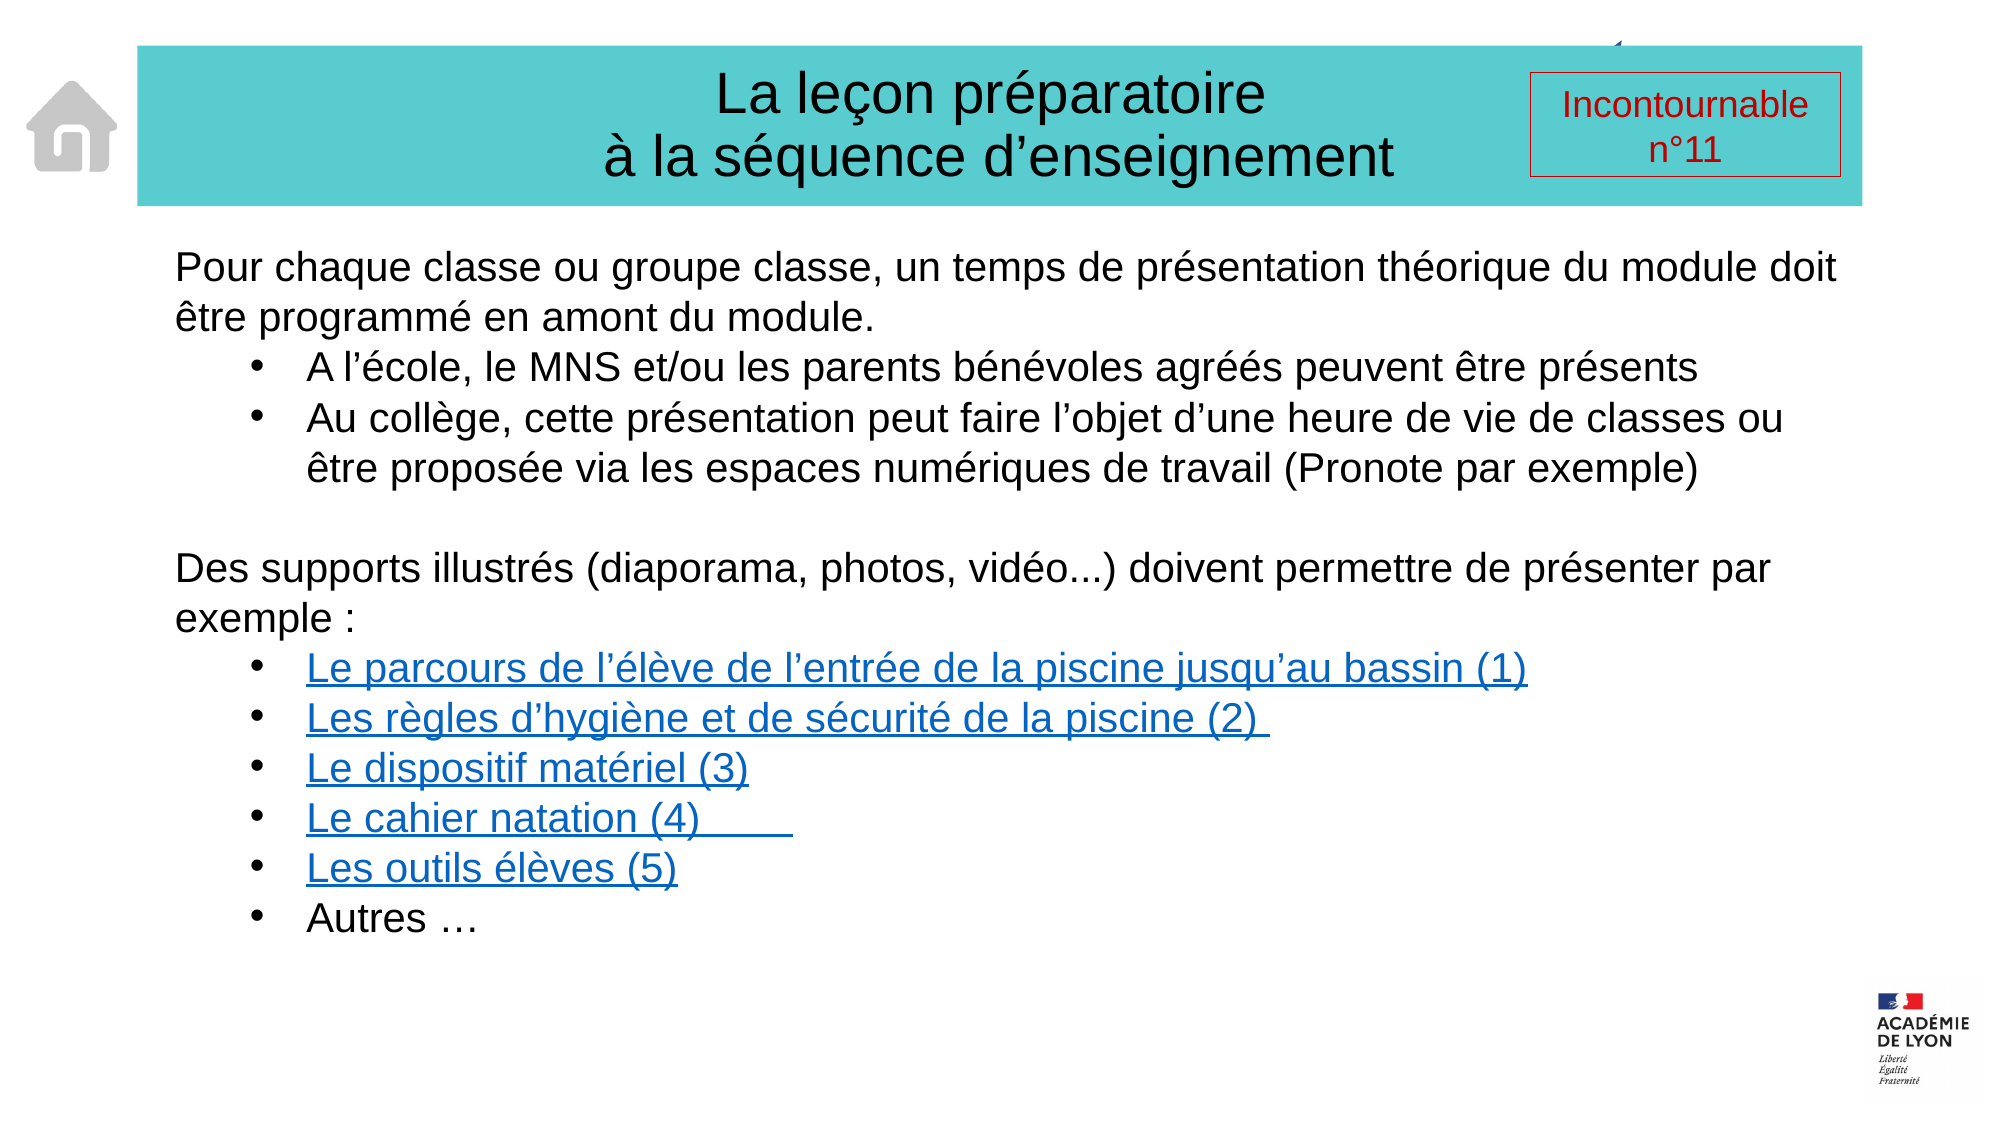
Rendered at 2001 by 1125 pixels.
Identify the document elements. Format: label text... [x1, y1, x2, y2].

text_box La leçon préparatoire à la séquence d’enseignement [137, 45, 1863, 207]
text_box Pour chaque classe ou groupe classe, un temps de présentation théorique du module doit être programmé en amont du module. A l’école, le MNS et/ou les parents bénévoles agréés peuvent être présents Au collège, cette présentation peut faire l’objet d’une heure de vie de classes ou être proposée via les espaces numériques de travail (Pronote par exemple) Des supports illustrés (diaporama, photos, vidéo...) doivent permettre de présenter par exemple : Le parcours de l’élève de l’entrée de la piscine jusqu’au bassin (1) Les règles d’hygiène et de sécurité de la piscine (2) Le dispositif matériel (3) Le cahier natation (4) Les outils élèves (5) Autres … [137, 232, 1865, 988]
text_box Incontournable n°11 [1530, 72, 1841, 177]
picture [26, 80, 117, 172]
picture [1862, 977, 1985, 1100]
